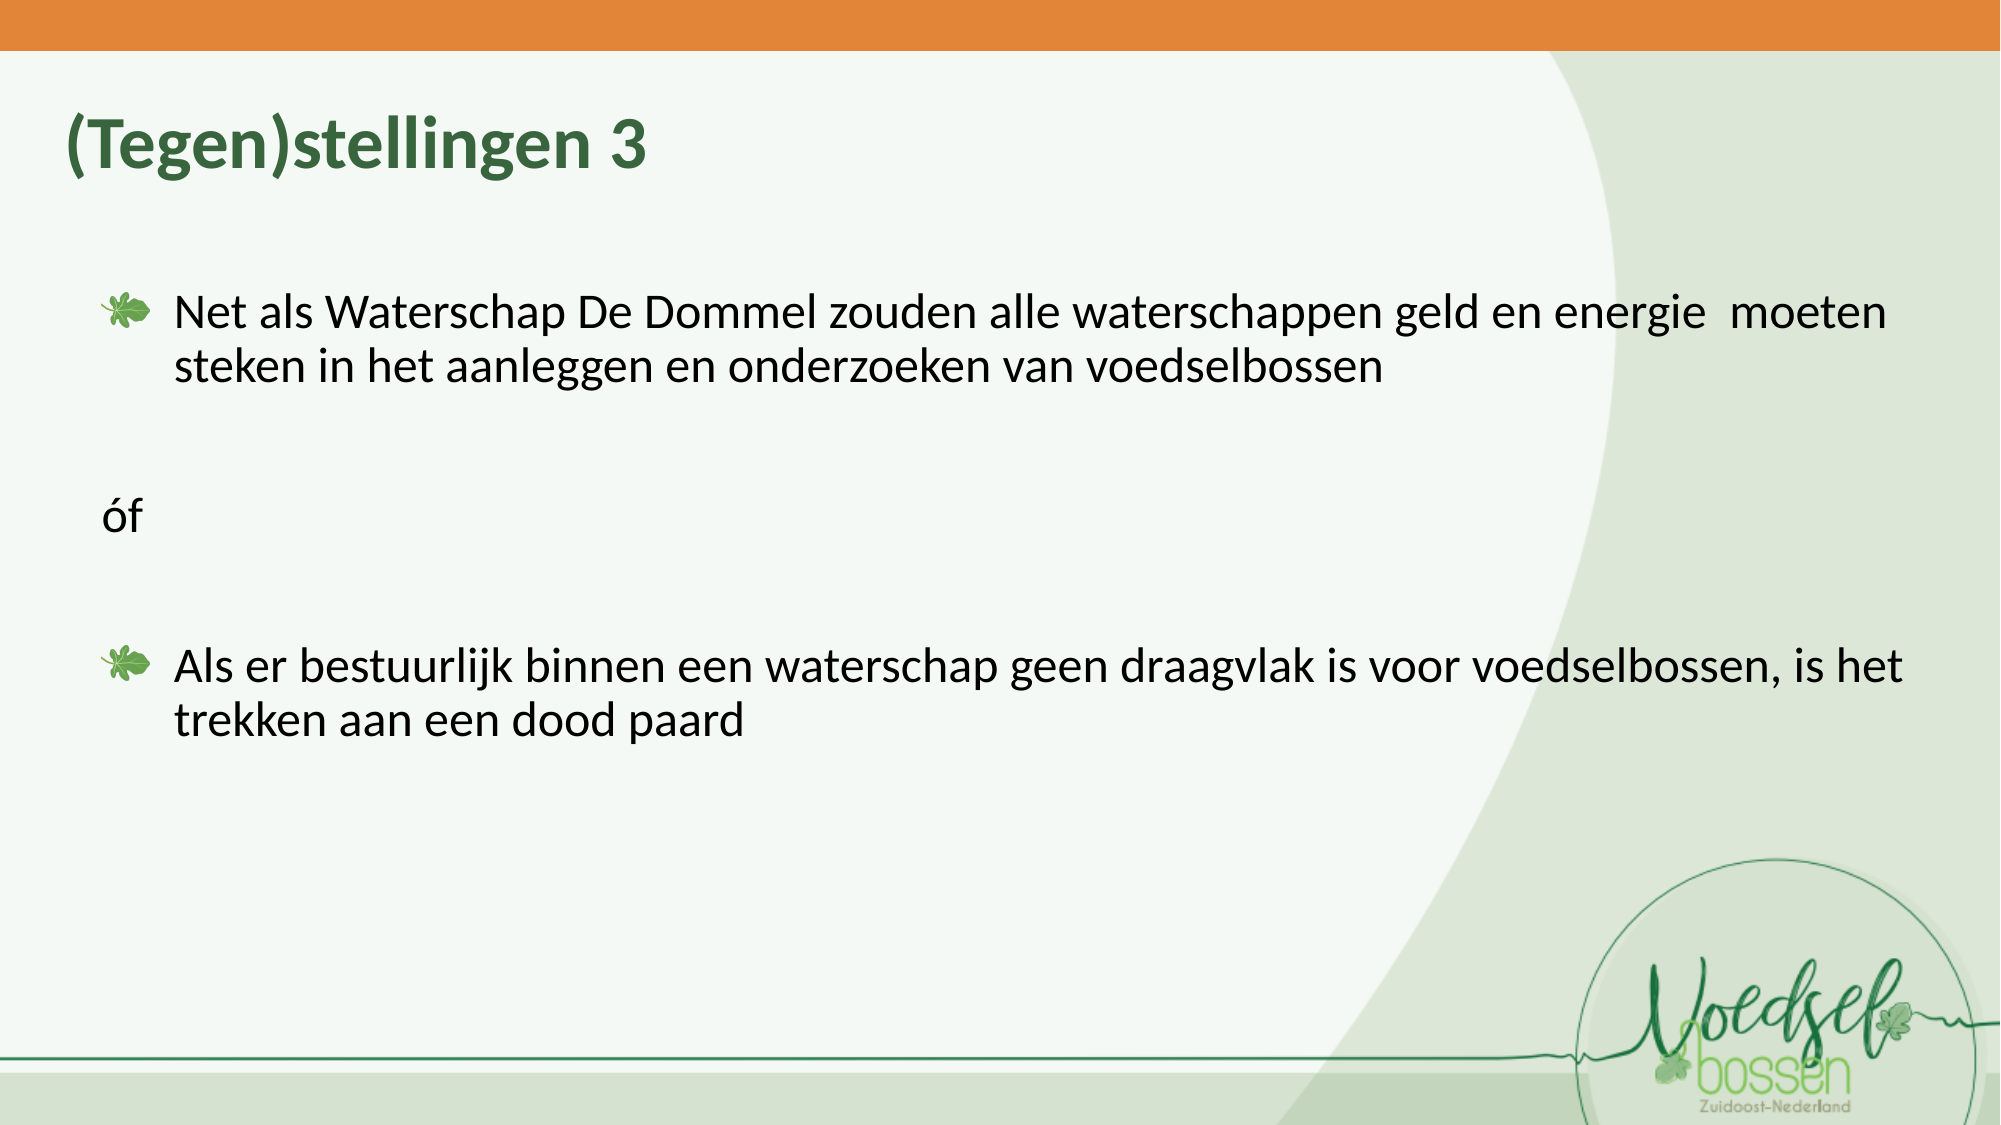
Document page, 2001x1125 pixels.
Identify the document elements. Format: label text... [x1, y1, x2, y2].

picture [101, 292, 149, 328]
picture [101, 645, 149, 681]
list Net als Waterschap De Dommel zouden alle waterschappen geld en energie moeten steken in het aanleggen en onderzoeken van voedselbossen óf Als er bestuurlijk binnen een waterschap geen draagvlak is voor voedselbossen, is het trekken aan een dood paard [86, 278, 1972, 1013]
list (Tegen)stellingen 3 [50, 96, 947, 214]
